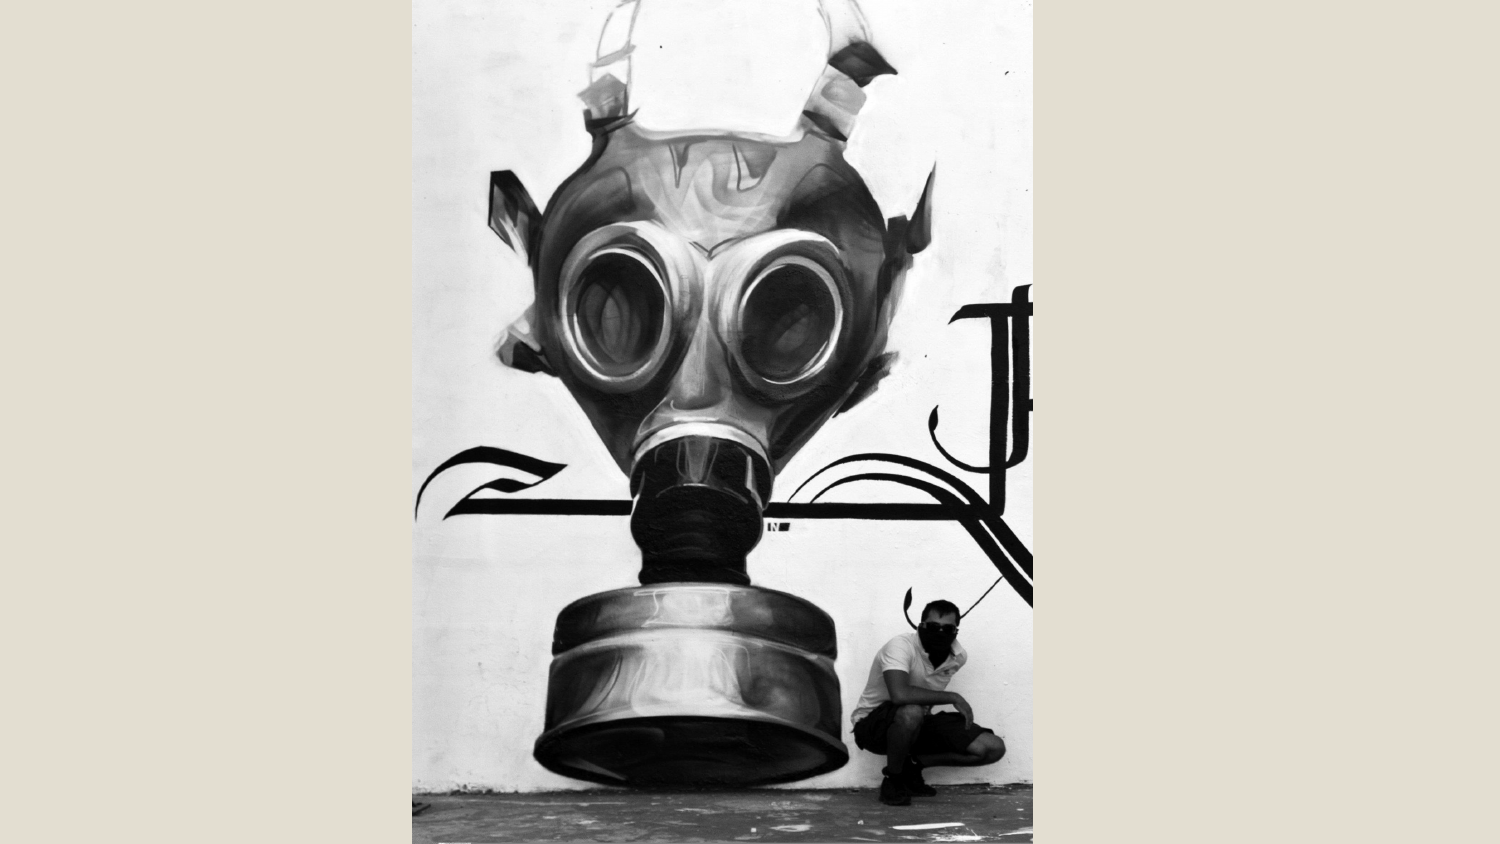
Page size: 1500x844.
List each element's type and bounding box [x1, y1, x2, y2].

picture [412, 0, 1033, 844]
